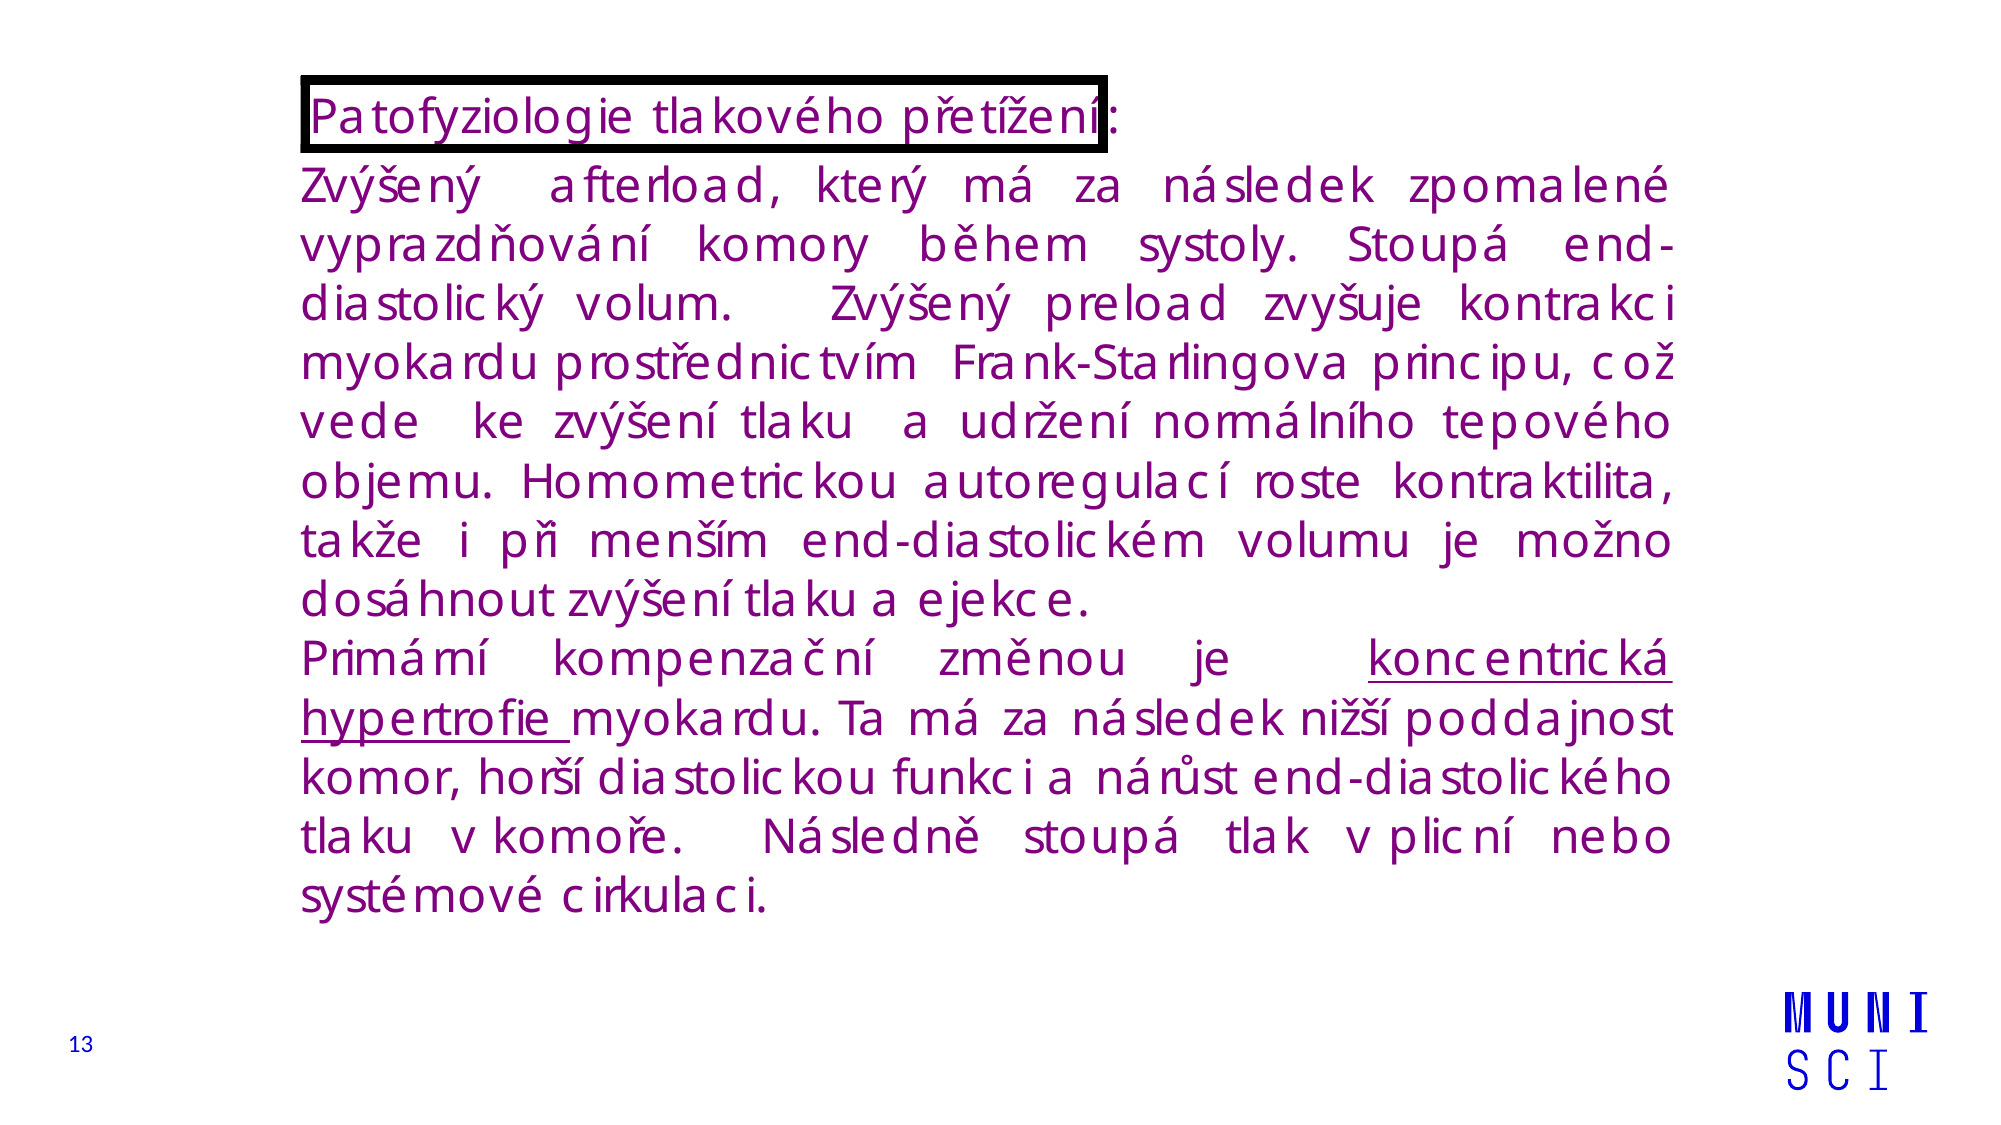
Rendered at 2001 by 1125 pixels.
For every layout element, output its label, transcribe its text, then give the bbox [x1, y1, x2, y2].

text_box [300, 5, 1673, 1116]
slide_number 13 [67, 1021, 110, 1063]
